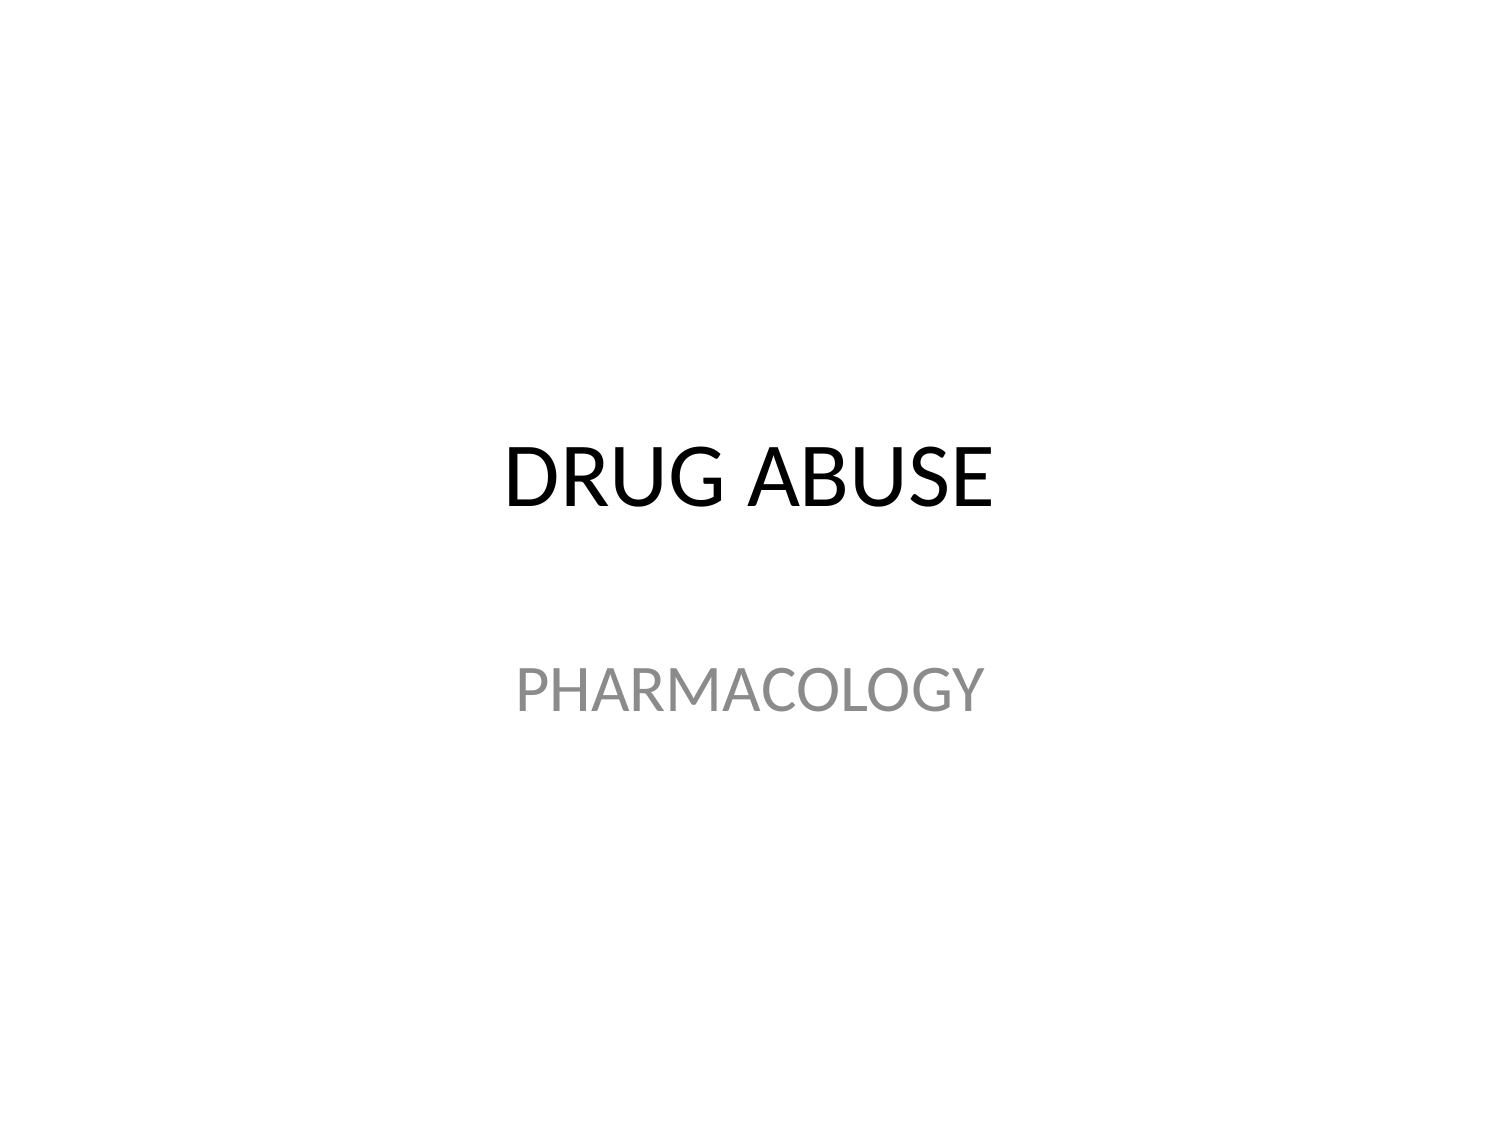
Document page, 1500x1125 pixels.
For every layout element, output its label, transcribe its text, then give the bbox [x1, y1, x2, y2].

subtitle PHARMACOLOGY [225, 637, 1275, 925]
title DRUG ABUSE [112, 349, 1388, 591]
